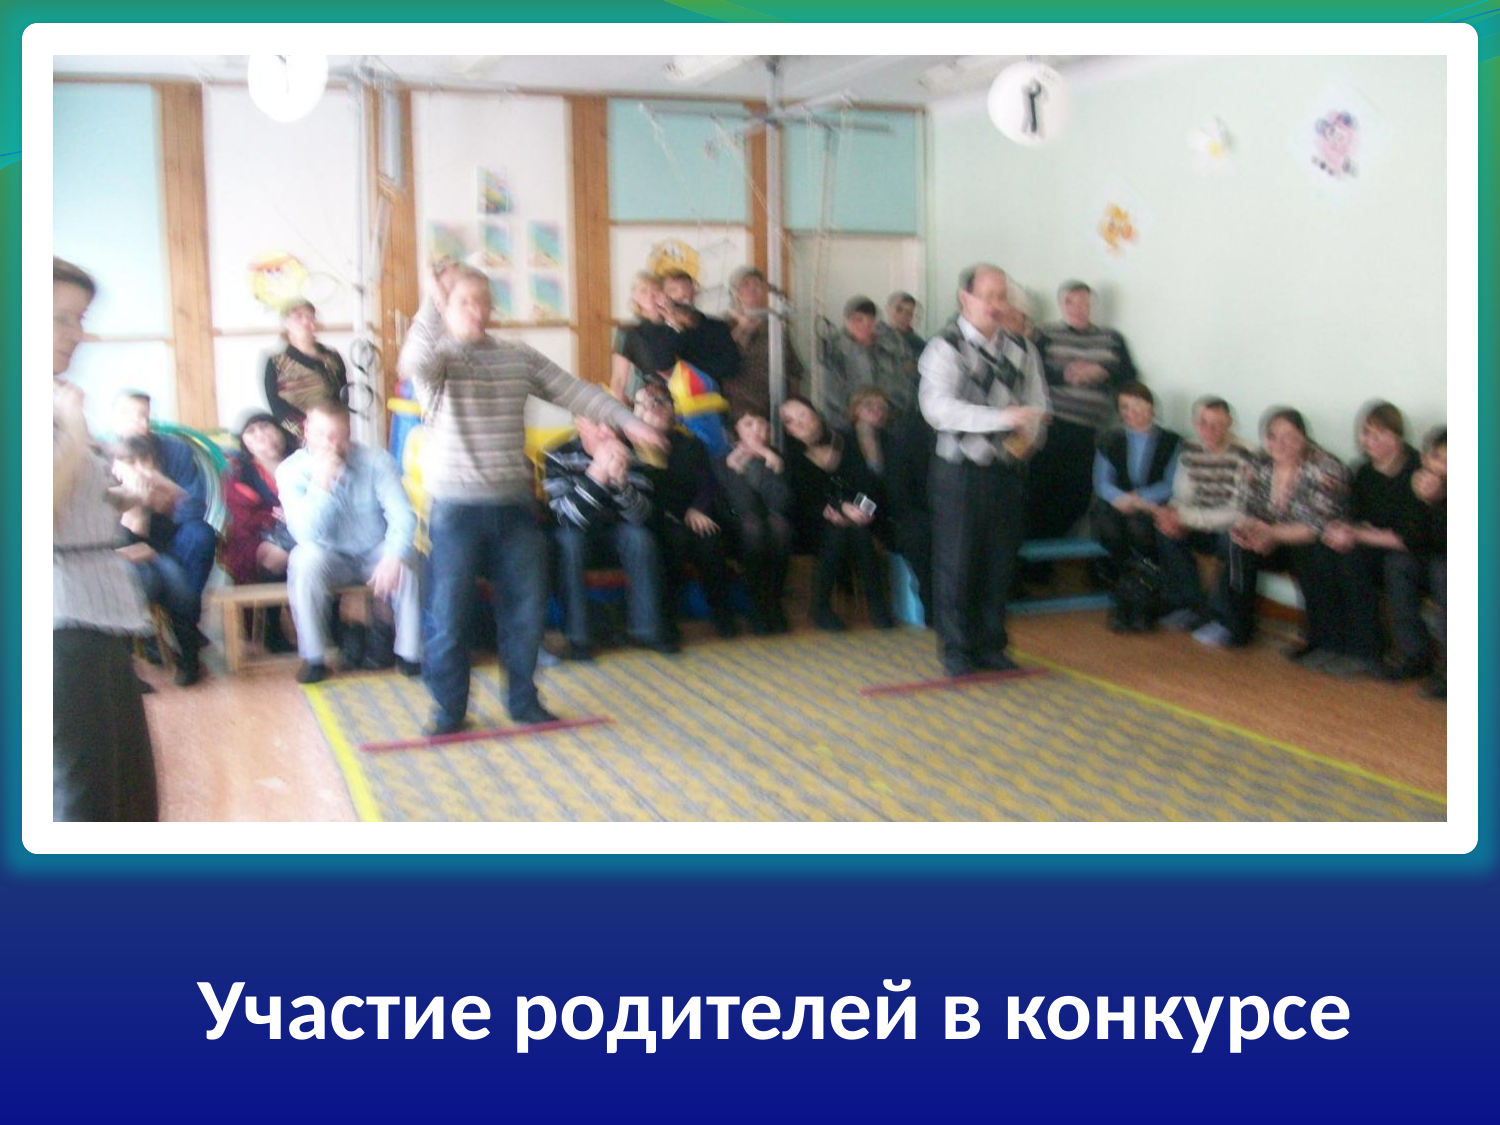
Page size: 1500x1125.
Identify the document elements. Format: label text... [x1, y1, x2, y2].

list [52, 54, 1448, 823]
title Участие родителей в конкурсе [100, 869, 1451, 1058]
